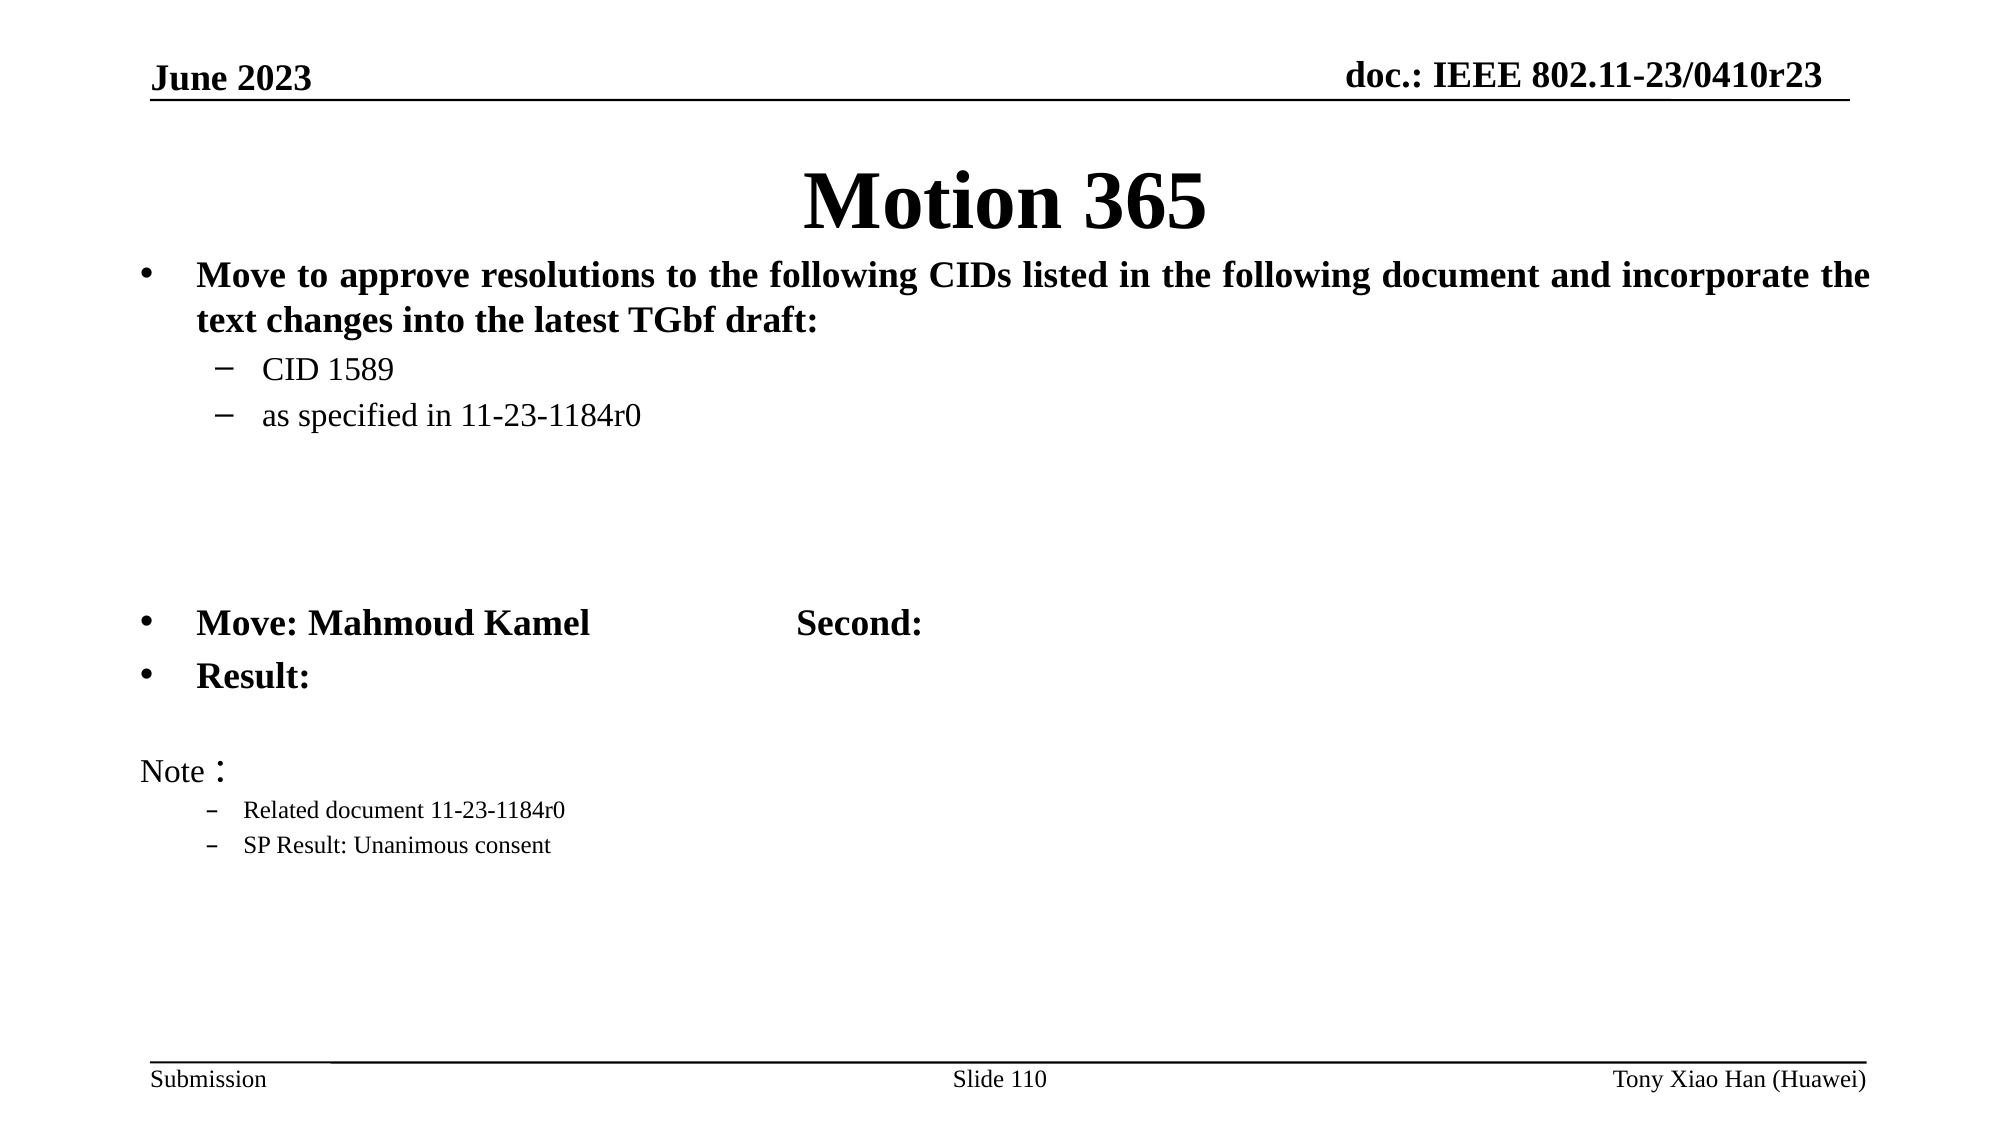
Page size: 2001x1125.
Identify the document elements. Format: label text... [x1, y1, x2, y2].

text_box Motion 365 [368, 137, 1644, 212]
text_box Move to approve resolutions to the following CIDs listed in the following document and incorporate the text changes into the latest TGbf draft: CID 1589 as specified in 11-23-1184r0 Move: Mahmoud Kamel Second: Result: Note： Related document 11-23-1184r0 SP Result: Unanimous consent [125, 212, 1888, 900]
